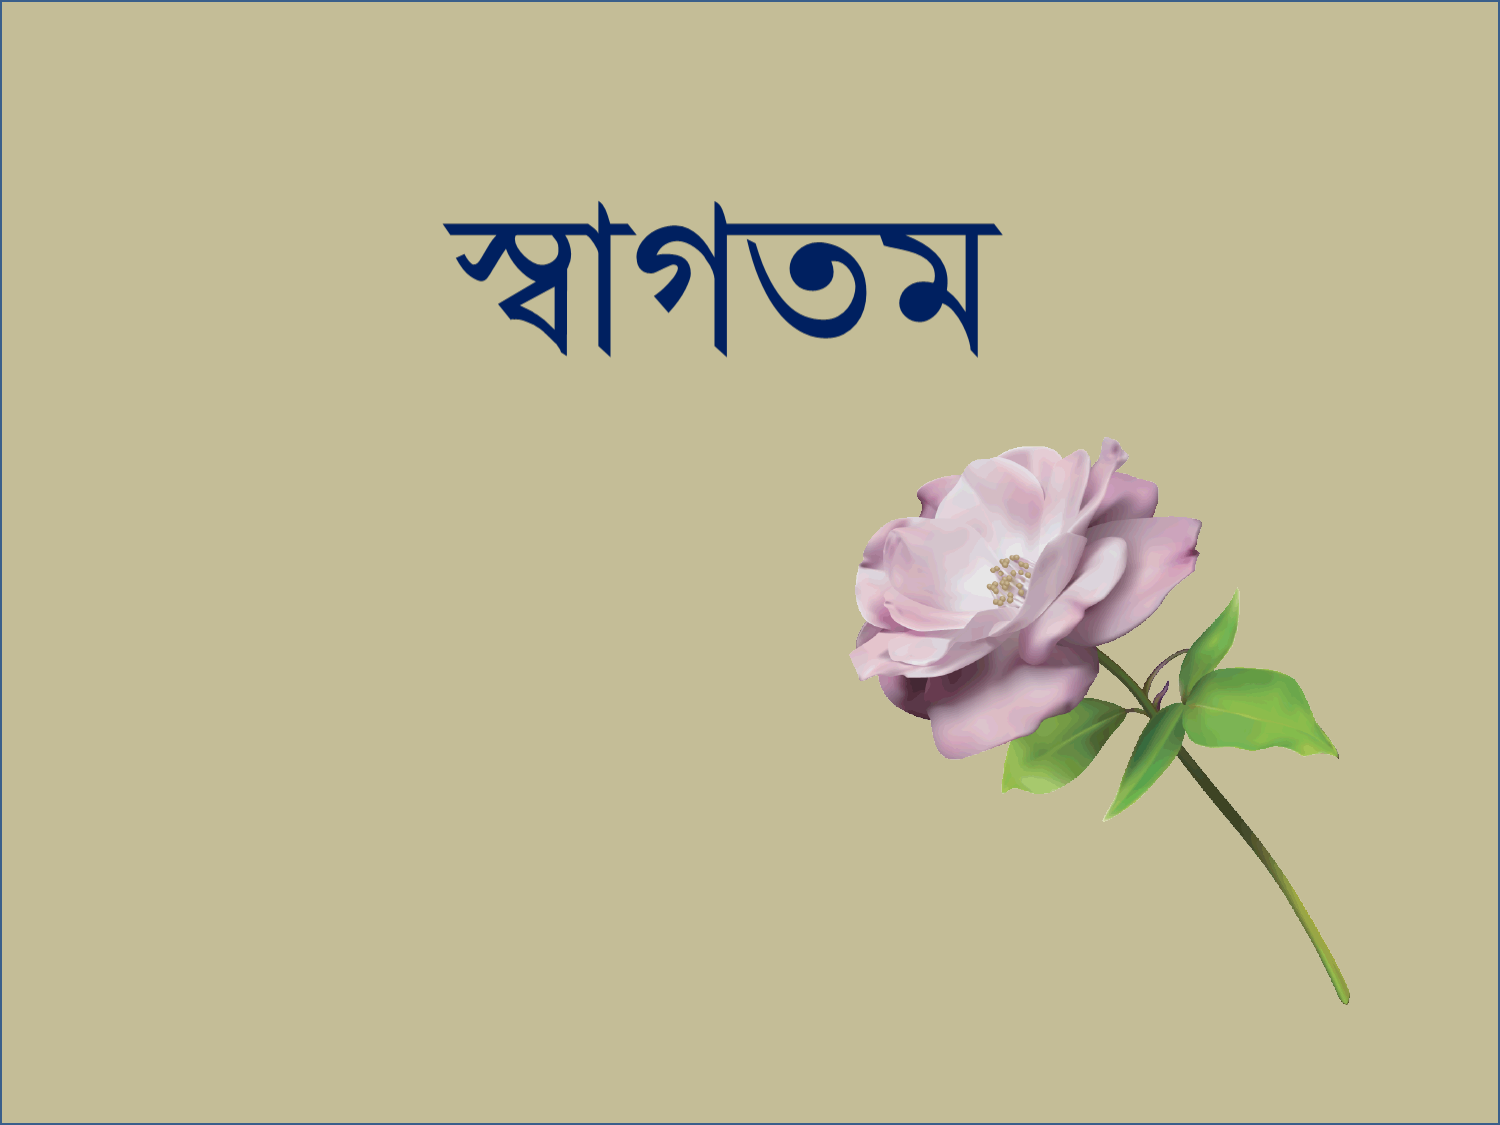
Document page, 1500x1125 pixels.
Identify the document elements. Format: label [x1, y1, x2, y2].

text_box [0, 0, 1500, 1125]
picture [299, 74, 1351, 1005]
